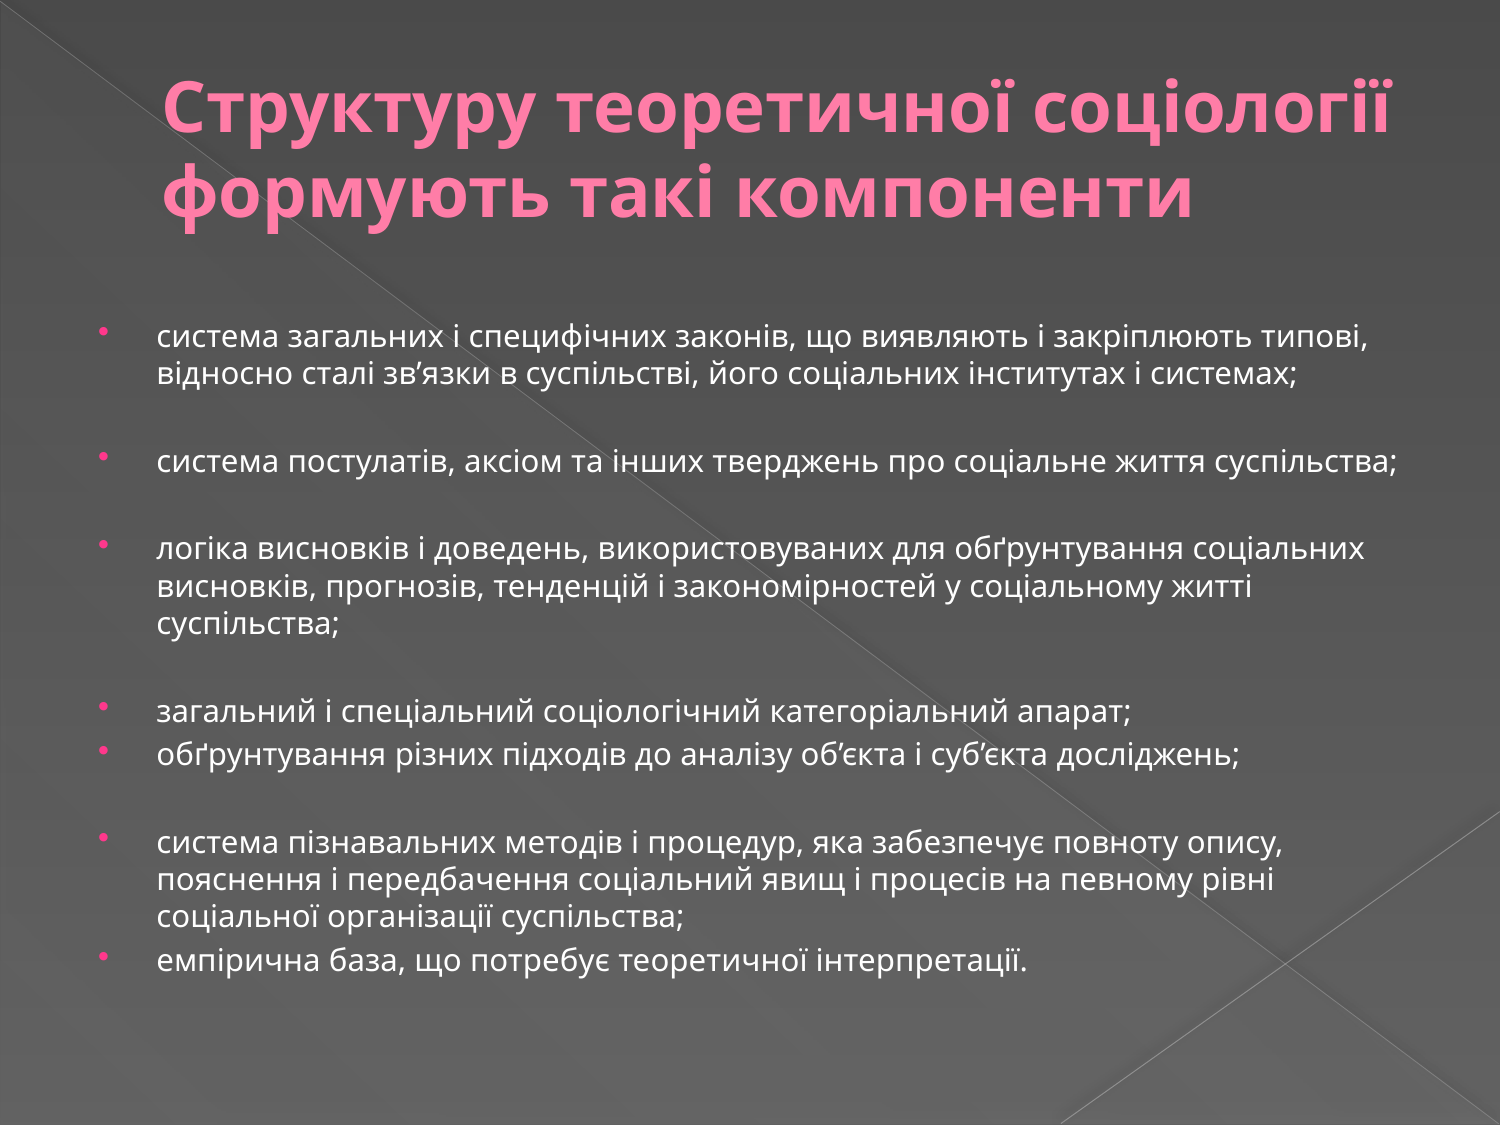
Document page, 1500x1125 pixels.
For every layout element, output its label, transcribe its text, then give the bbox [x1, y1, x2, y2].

title Структуру теоретичної соціології формують такі компоненти [75, 19, 1447, 274]
list система загальних і специфічних законів, що виявляють і закріплюють типові, відносно сталі зв’язки в суспільстві, його соціальних інститутах і системах; система постулатів, аксіом та інших тверджень про соціальне життя суспільства; логіка висновків і доведень, використовуваних для обґрунтування соціальних висновків, прогнозів, тенденцій і закономірностей у соціальному житті суспільства; загальний і спеціальний соціологічний категоріальний апарат; обґрунтування різних підходів до аналізу об’єкта і суб’єкта досліджень; система пізнавальних методів і процедур, яка забезпечує повноту опису, пояснення і передбачення соціальний явищ і процесів на певному рівні соціальної організації суспільства; емпірична база, що потребує теоретичної інтерпретації. [75, 308, 1425, 1059]
